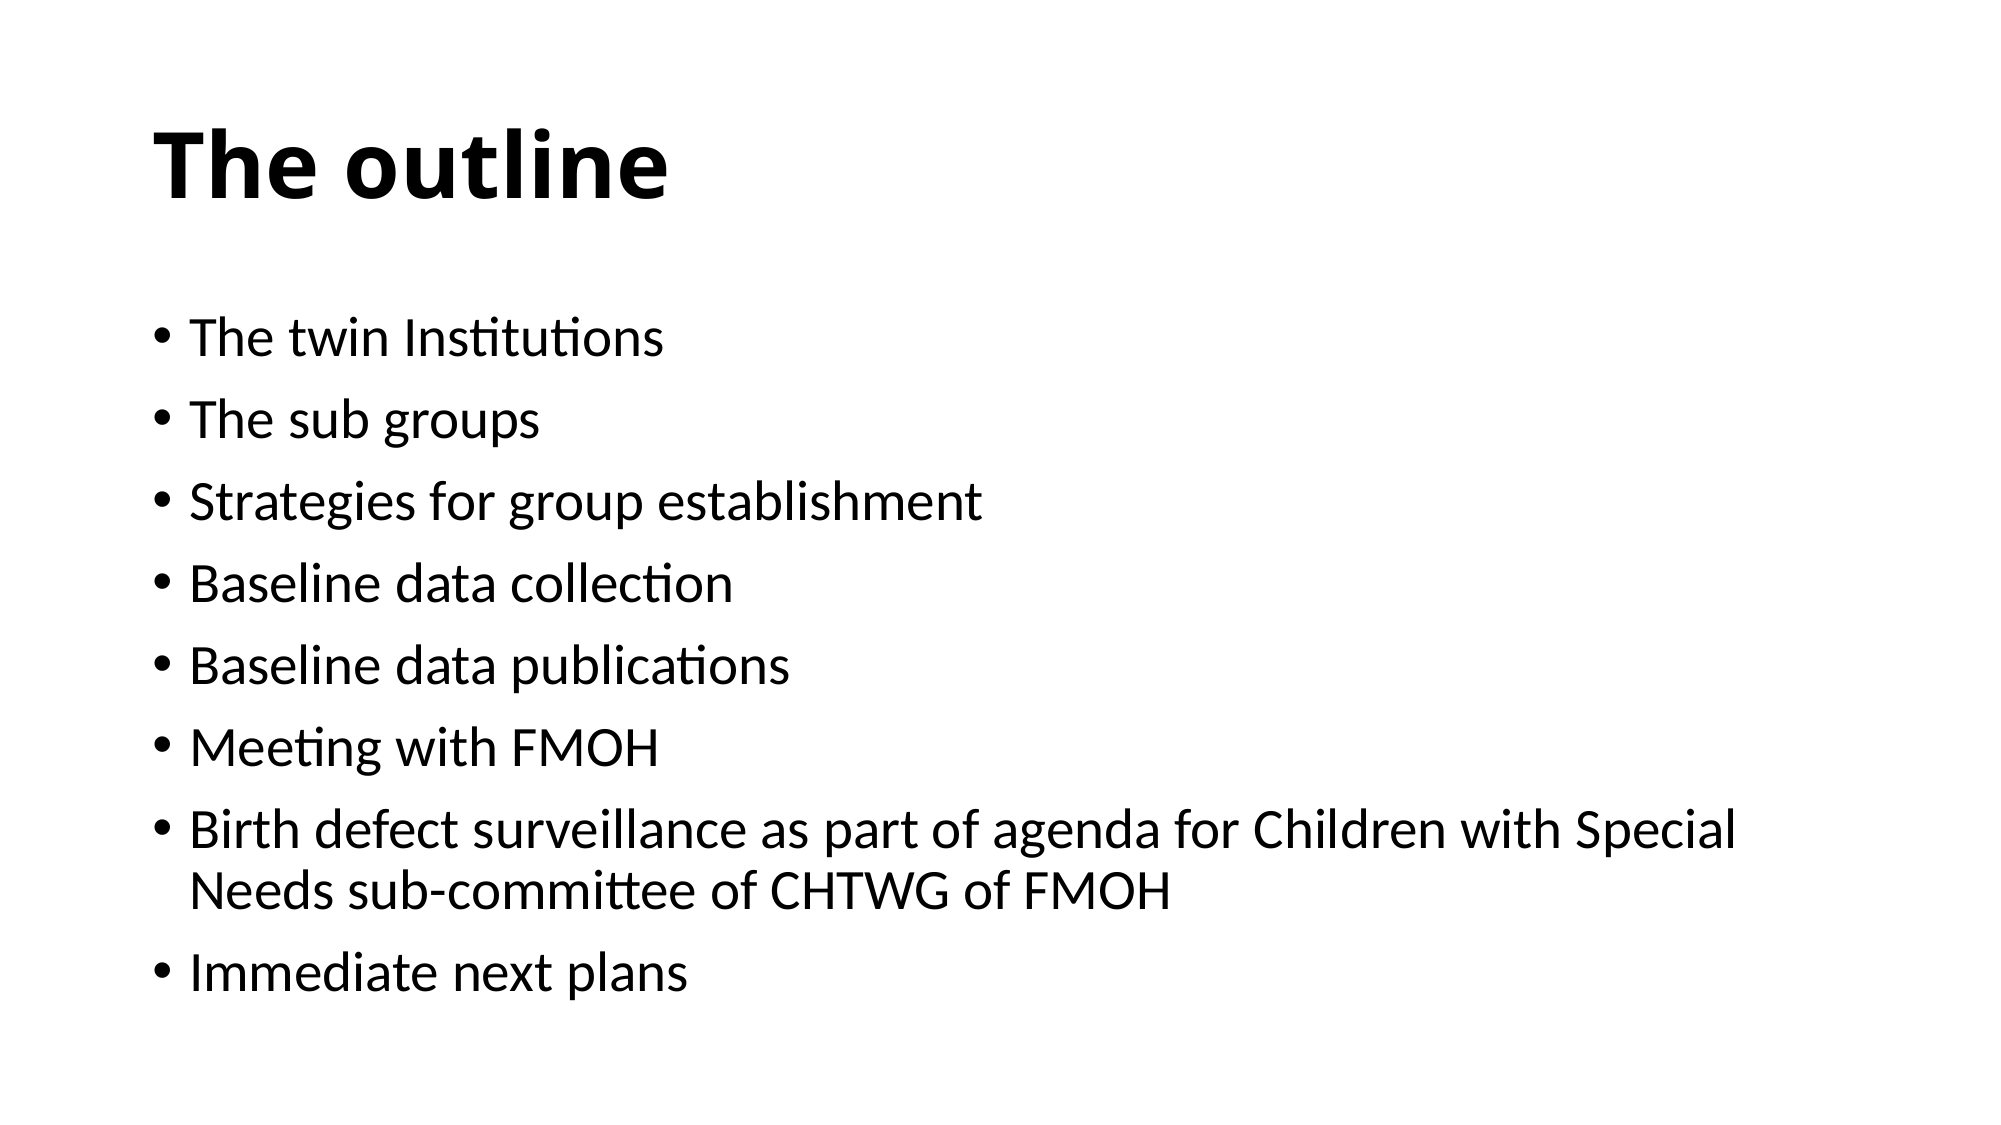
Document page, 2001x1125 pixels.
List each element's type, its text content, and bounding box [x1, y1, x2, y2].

list The twin Institutions The sub groups Strategies for group establishment Baseline data collection Baseline data publications Meeting with FMOH Birth defect surveillance as part of agenda for Children with Special Needs sub-committee of CHTWG of FMOH Immediate next plans [137, 299, 1863, 1014]
title The outline [137, 59, 1863, 278]
